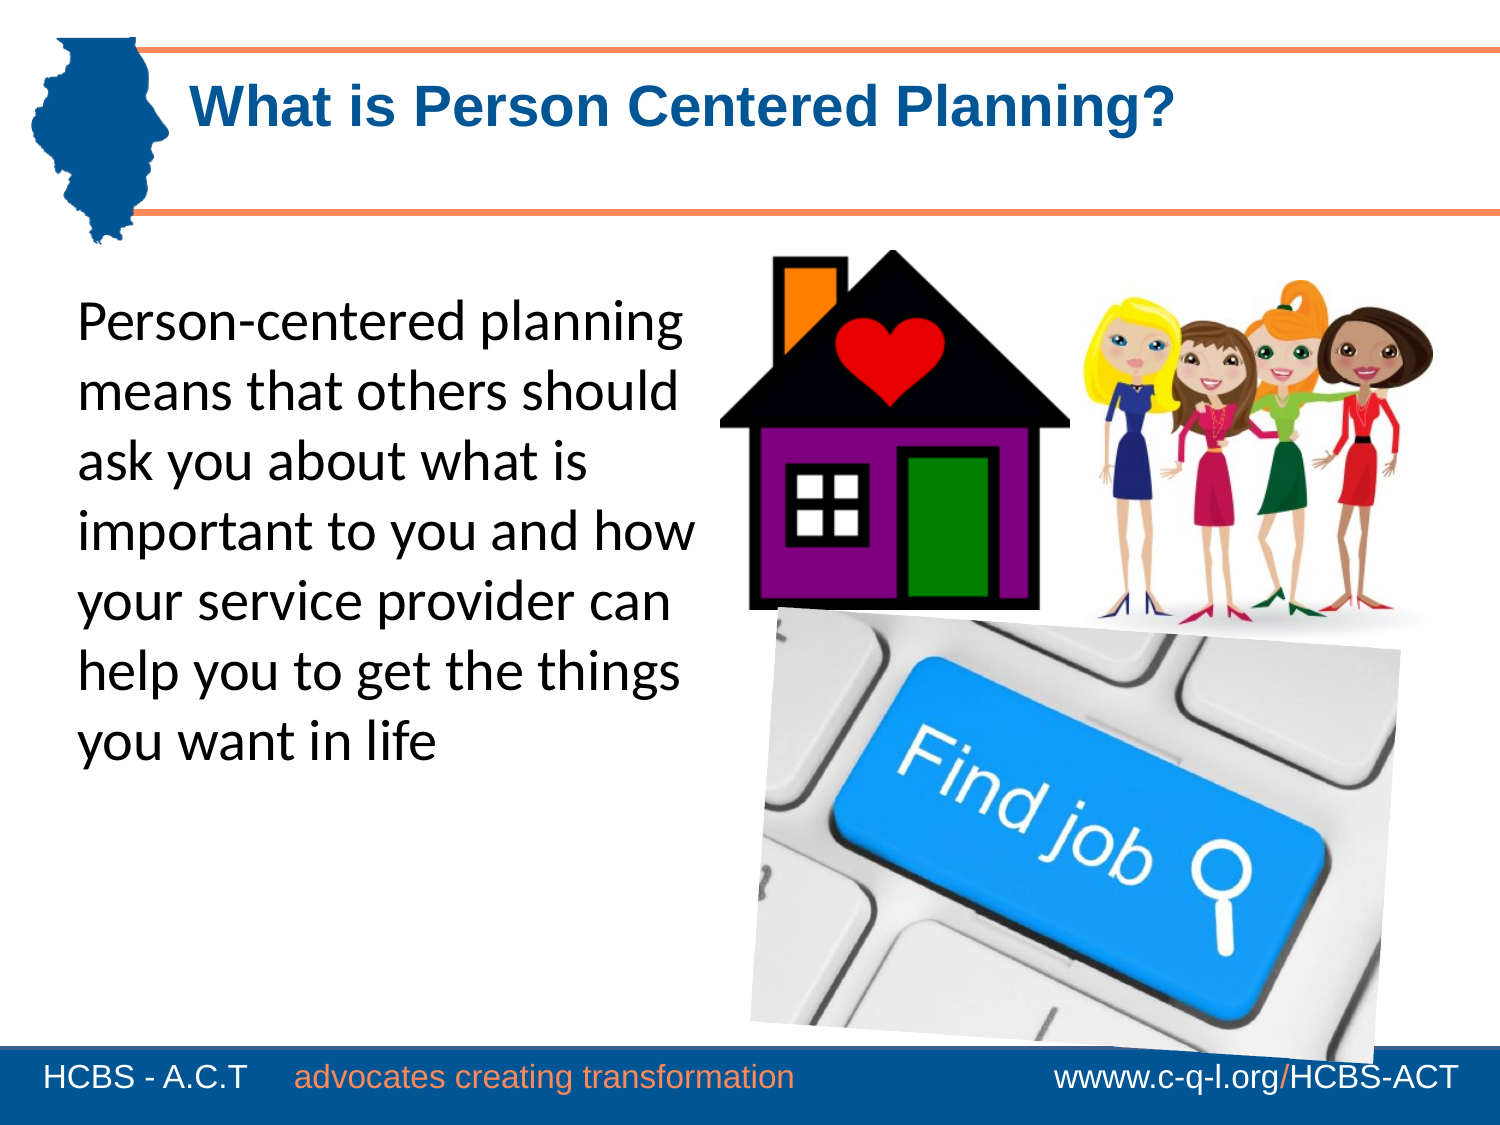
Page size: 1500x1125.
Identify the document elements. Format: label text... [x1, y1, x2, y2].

text_box What is Person Centered Planning? [176, 60, 1463, 146]
text_box [176, 48, 1500, 215]
picture [720, 250, 1434, 1063]
text_box Person-centered planning means that others should ask you about what is important to you and how your service provider can help you to get the things you want in life [62, 275, 750, 780]
picture [27, 35, 173, 251]
text_box HCBS - A.C.T advocates creating transformation wwww.c-q-l.org/HCBS-ACT [0, 1046, 1500, 1125]
